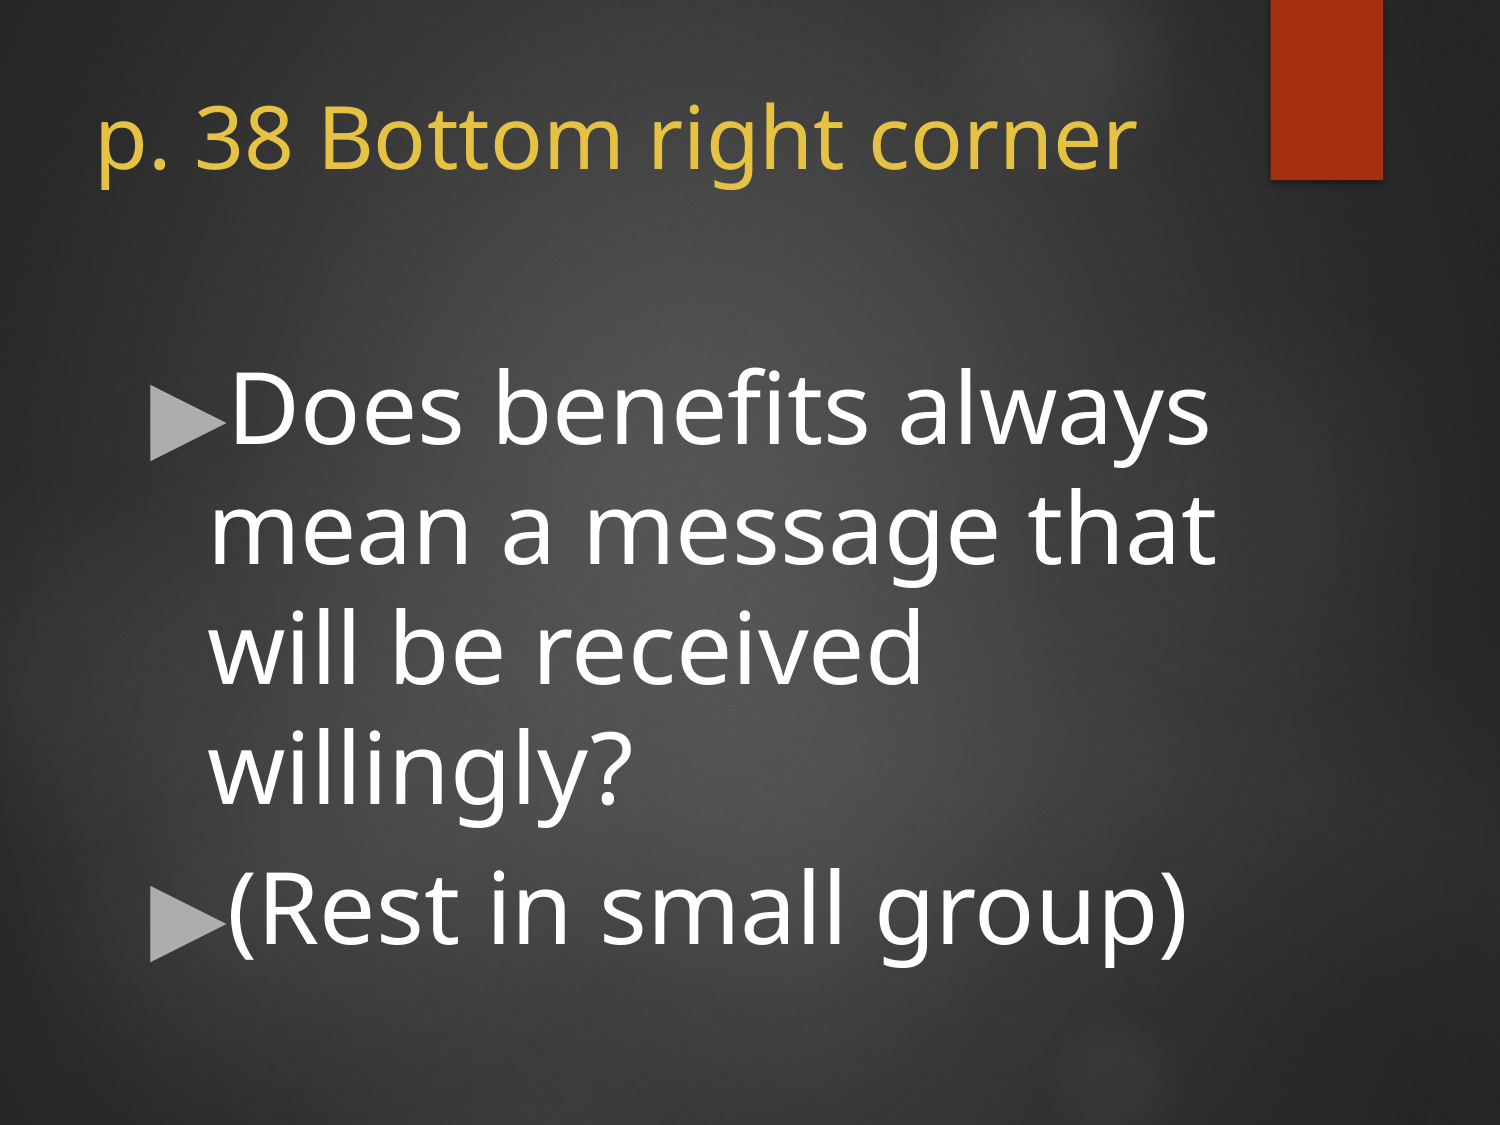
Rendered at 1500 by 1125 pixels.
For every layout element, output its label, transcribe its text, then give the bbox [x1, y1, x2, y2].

list Does benefits always mean a message that will be received willingly? (Rest in small group) [135, 336, 1237, 1025]
picture [0, 0, 1500, 1125]
title p. 38 Bottom right corner [79, 74, 1237, 304]
